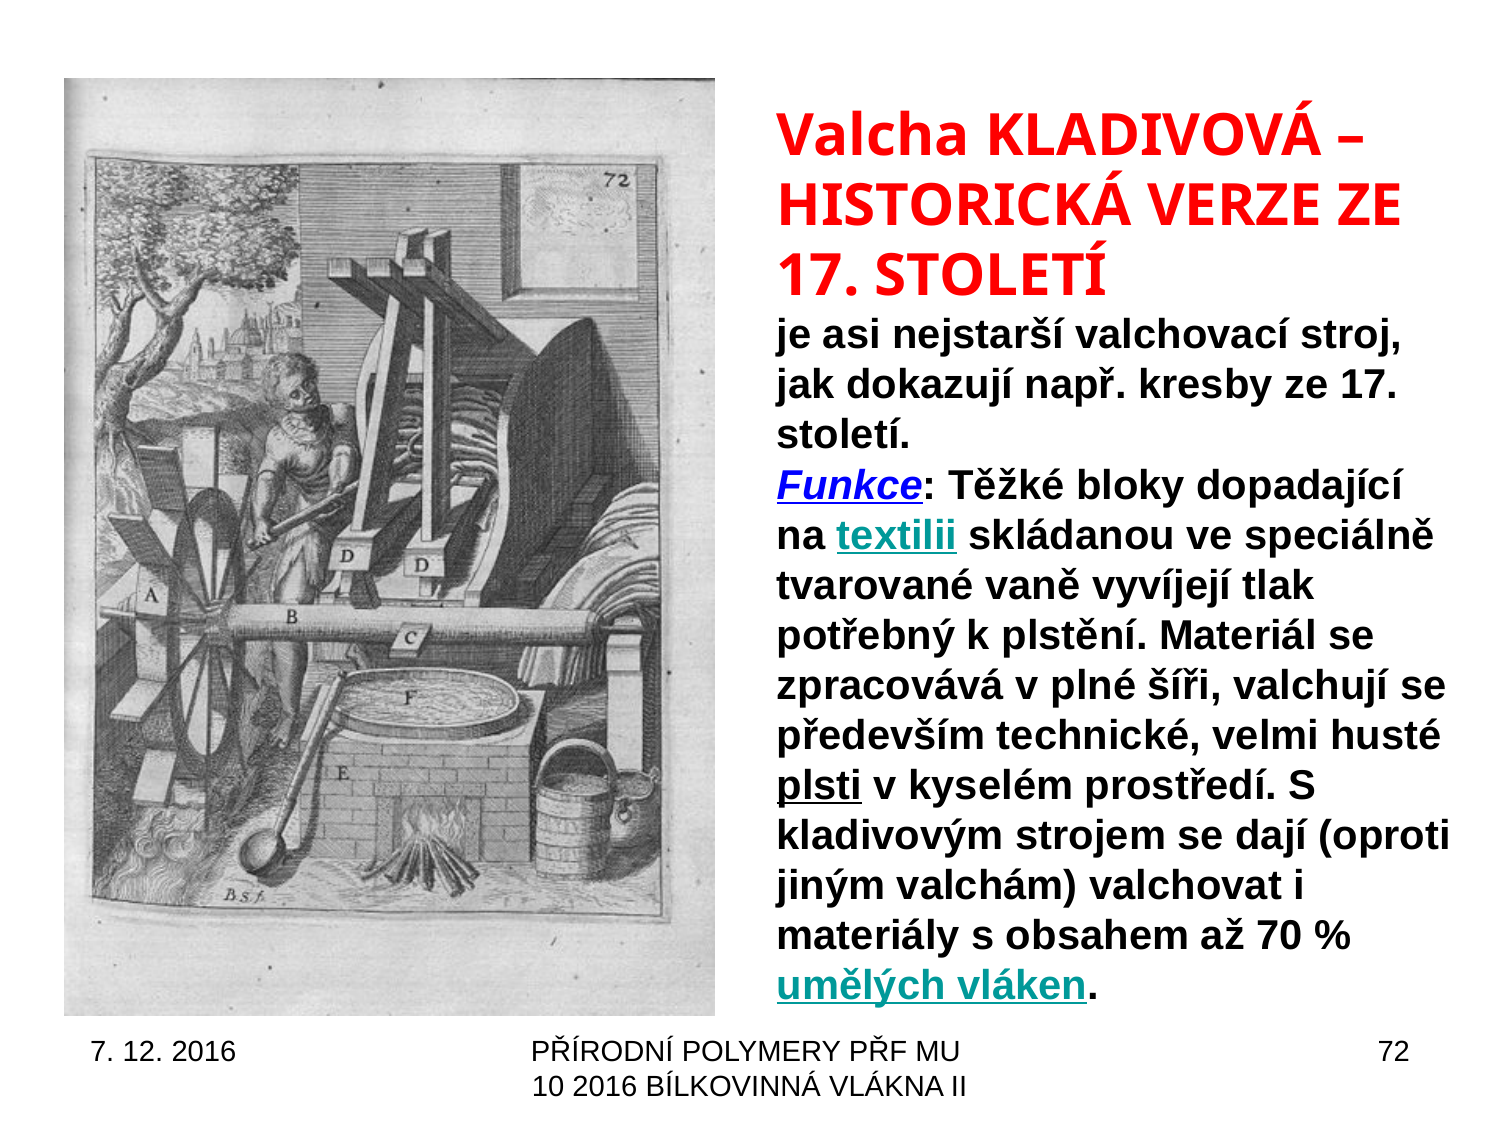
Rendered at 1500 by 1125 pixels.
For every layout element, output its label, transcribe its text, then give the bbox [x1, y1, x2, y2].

slide_number 72 [1074, 1024, 1426, 1103]
text_box Valcha KLADIVOVÁ – HISTORICKÁ VERZE ZE 17. STOLETÍ je asi nejstarší valchovací stroj, jak dokazují např. kresby ze 17. století. Funkce: Těžké bloky dopadající na textilii skládanou ve speciálně tvarované vaně vyvíjejí tlak potřebný k plstění. Materiál se zpracovává v plné šíři, valchují se především technické, velmi husté plsti v kyselém prostředí. S kladivovým strojem se dají (oproti jiným valchám) valchovat i materiály s obsahem až 70 % umělých vláken. [761, 90, 1471, 1015]
footer PŘÍRODNÍ POLYMERY PŘF MU 10 2016 BÍLKOVINNÁ VLÁKNA II [512, 1024, 988, 1103]
picture [64, 77, 715, 1016]
slide_number 7. 12. 2016 [74, 1024, 426, 1103]
